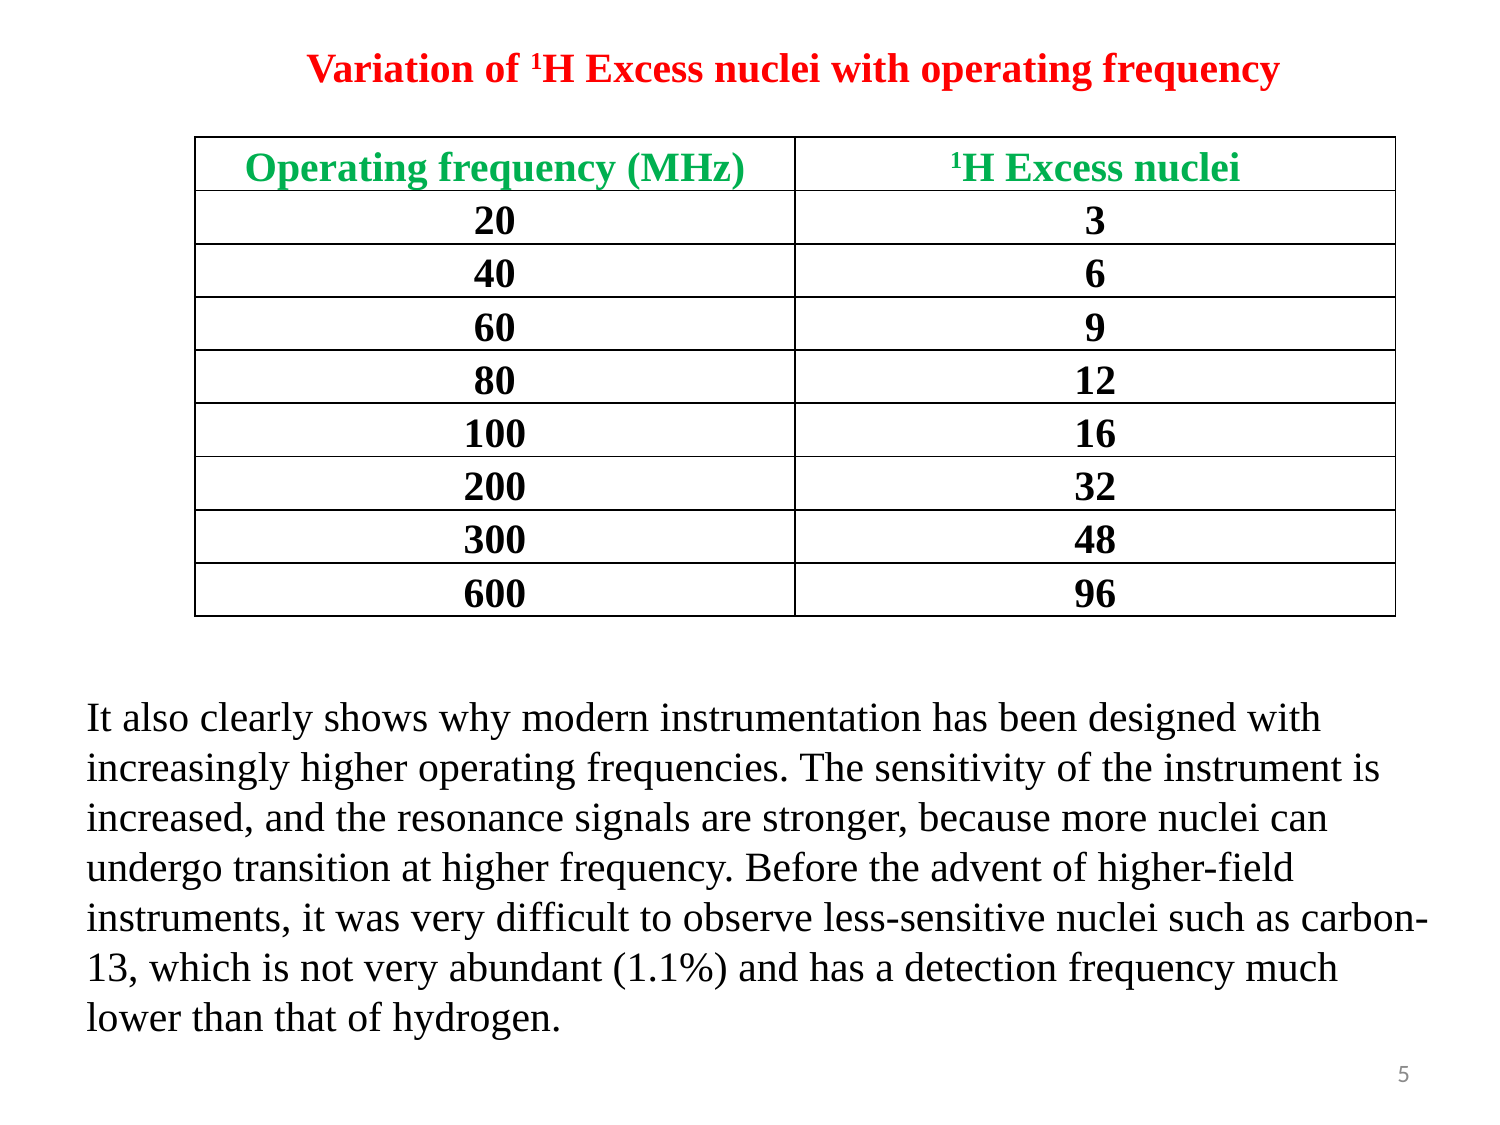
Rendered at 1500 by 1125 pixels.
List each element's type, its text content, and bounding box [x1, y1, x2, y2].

table_cell 6 [796, 245, 1395, 296]
table_cell 200 [196, 457, 794, 509]
table_cell 16 [796, 404, 1395, 456]
table_header Operating frequency (MHz) [196, 138, 794, 190]
table_cell 12 [796, 351, 1395, 402]
table_cell 96 [796, 564, 1395, 615]
text_box Variation of 1H Excess nuclei with operating frequency [281, 33, 1297, 99]
table_cell 32 [796, 457, 1395, 509]
table_cell 20 [196, 191, 794, 243]
table_cell 600 [196, 564, 794, 615]
table_cell 48 [796, 511, 1395, 562]
table_cell 80 [196, 351, 794, 402]
table_cell 9 [796, 298, 1395, 349]
table_cell 60 [196, 298, 794, 349]
table_cell 300 [196, 511, 794, 562]
table_cell 100 [196, 404, 794, 456]
table_cell 3 [796, 191, 1395, 243]
table_cell 40 [196, 245, 794, 296]
slide_number 5 [1074, 1048, 1425, 1103]
text_box It also clearly shows why modern instrumentation has been designed with increasingly higher operating frequencies. The sensitivity of the instrument is increased, and the resonance signals are stronger, because more nuclei can undergo transition at higher frequency. Before the advent of higher-field instruments, it was very difficult to observe less-sensitive nuclei such as carbon-13, which is not very abundant (1.1%) and has a detection frequency much lower than that of hydrogen. [71, 682, 1454, 1048]
table_header 1H Excess nuclei [796, 138, 1395, 190]
